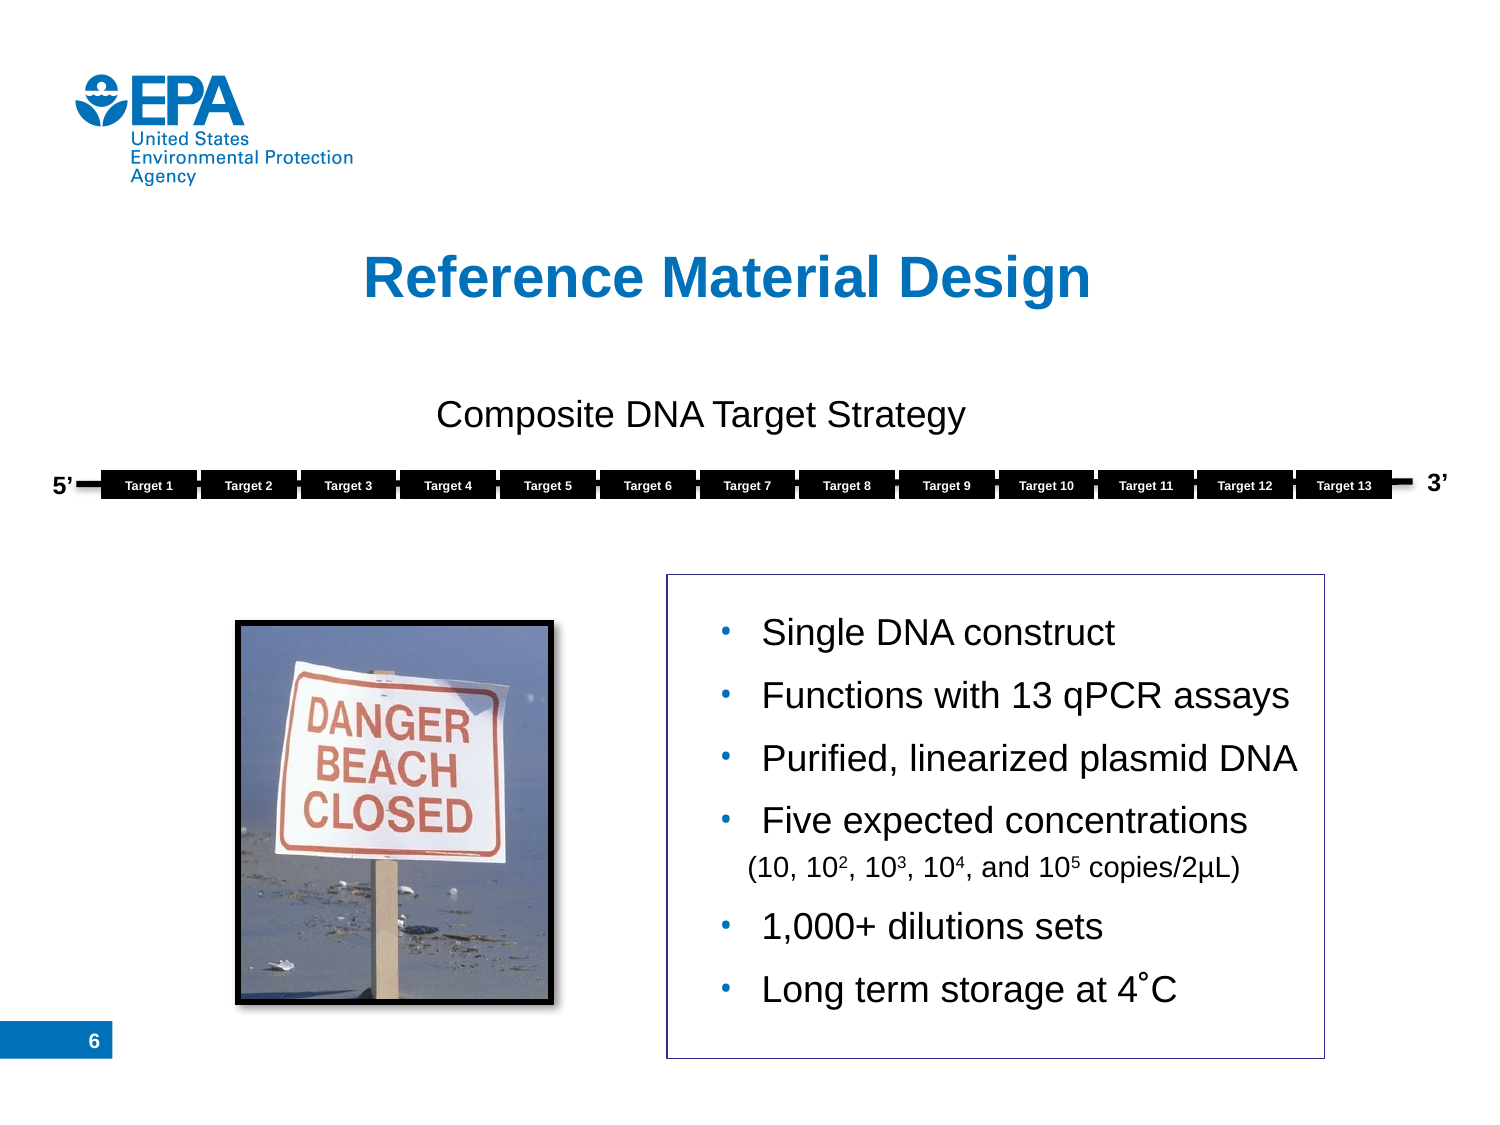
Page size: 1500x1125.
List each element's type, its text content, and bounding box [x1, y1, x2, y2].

picture [0, 0, 1500, 1125]
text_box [37, 458, 1465, 508]
text_box [667, 574, 1325, 1059]
text_box Composite DNA Target Strategy [421, 382, 982, 443]
text_box Reference Material Design [348, 226, 1361, 323]
slide_number 5 [0, 1020, 101, 1059]
